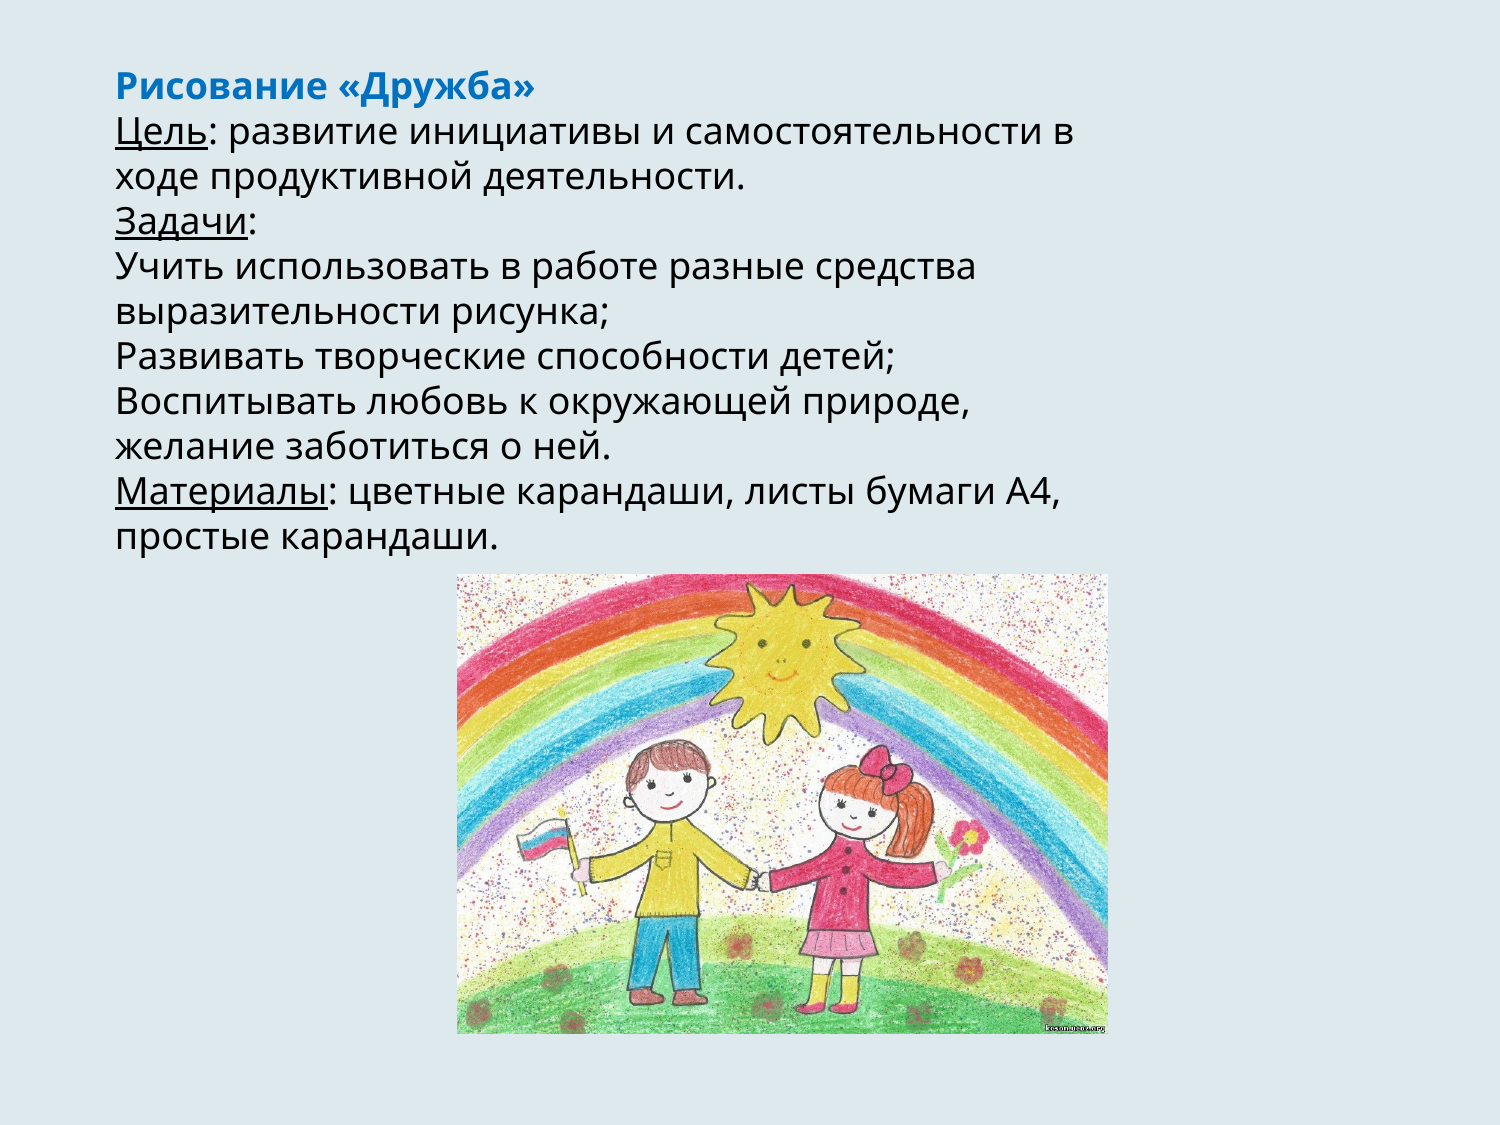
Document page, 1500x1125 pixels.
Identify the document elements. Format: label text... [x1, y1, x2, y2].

text_box Рисование «Дружба» Цель: развитие инициативы и самостоятельности в ходе продуктивной деятельности. Задачи: Учить использовать в работе разные средства выразительности рисунка; Развивать творческие способности детей; Воспитывать любовь к окружающей природе, желание заботиться о ней. Материалы: цветные карандаши, листы бумаги А4, простые карандаши. [100, 54, 1093, 565]
picture [457, 573, 1108, 1035]
